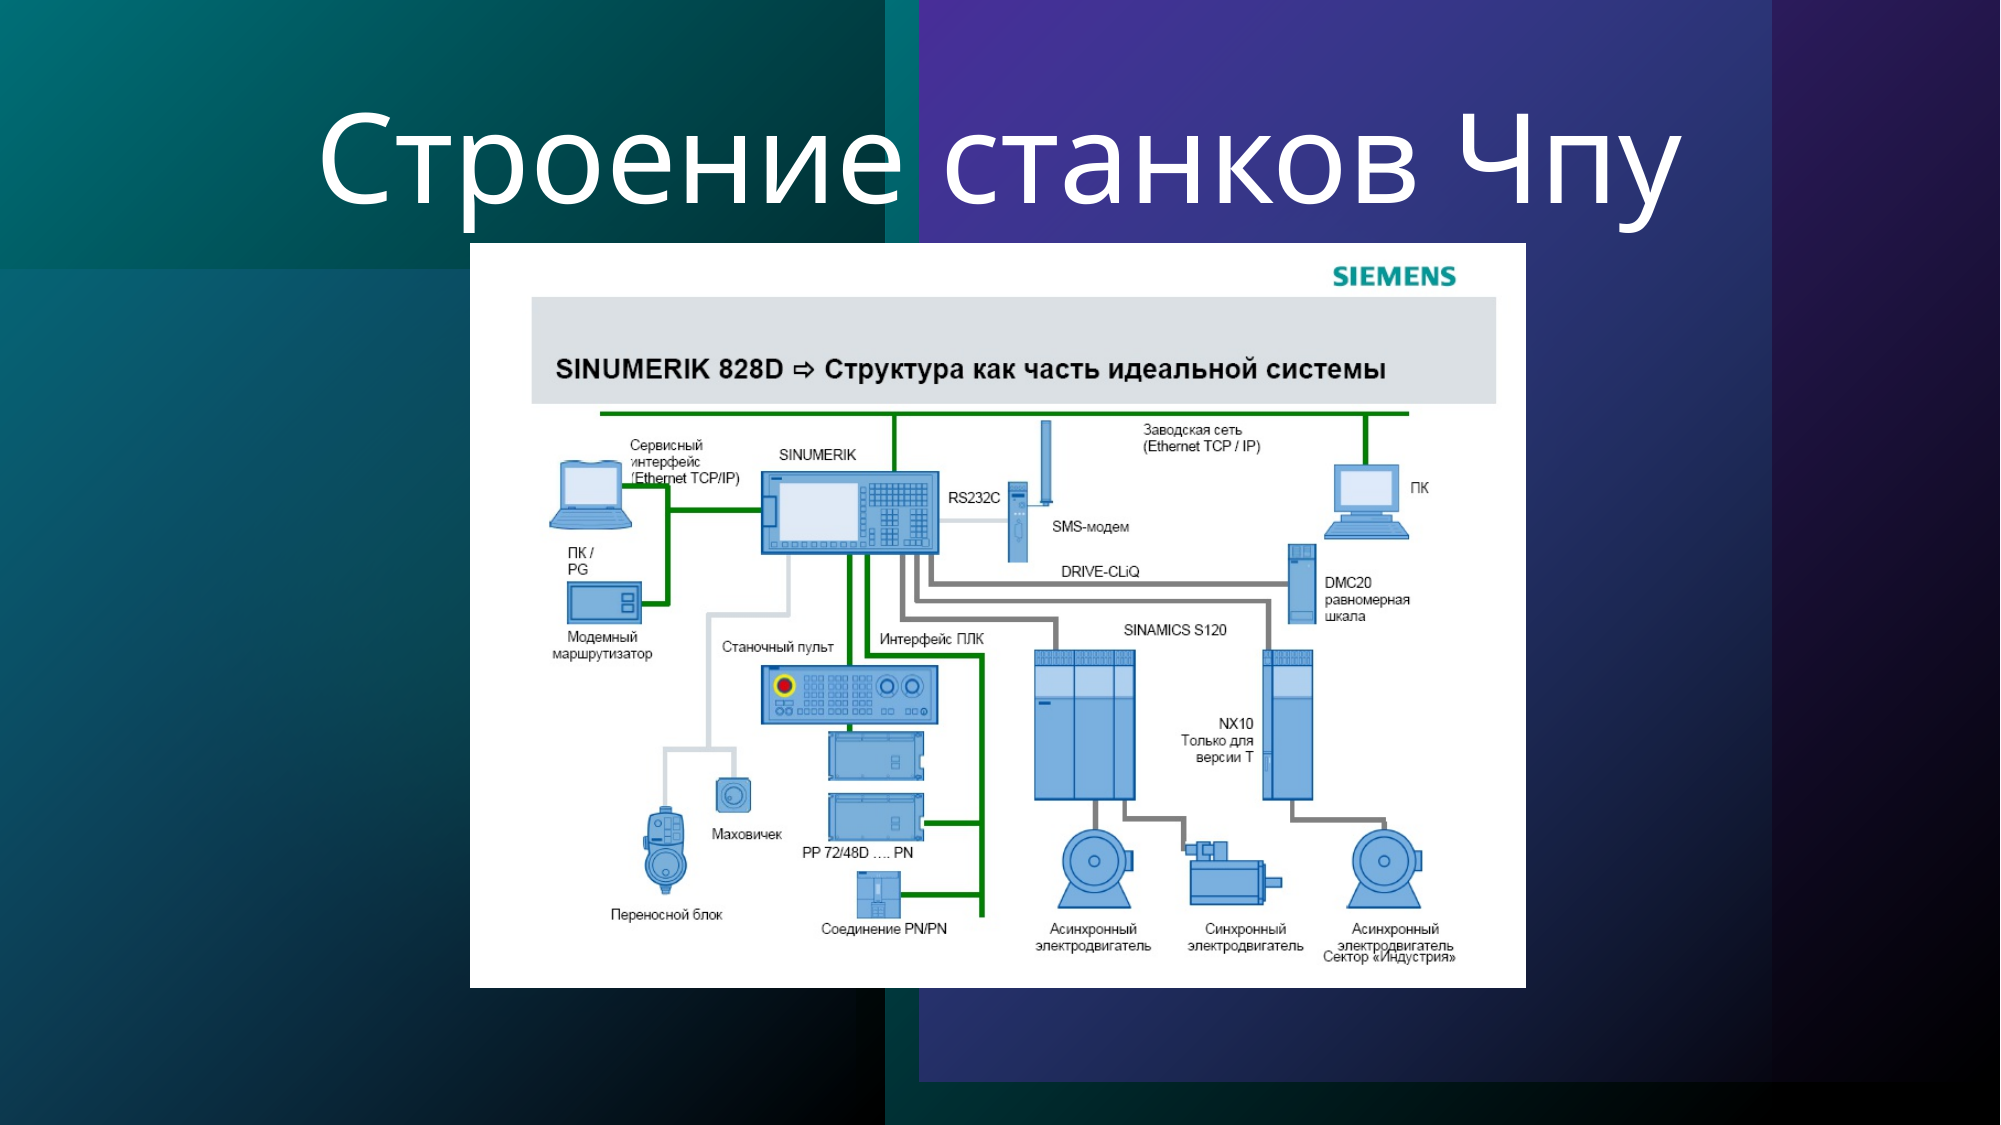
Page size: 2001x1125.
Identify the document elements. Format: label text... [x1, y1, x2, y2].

title Строение станков Чпу [88, 88, 1910, 386]
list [470, 243, 1526, 988]
